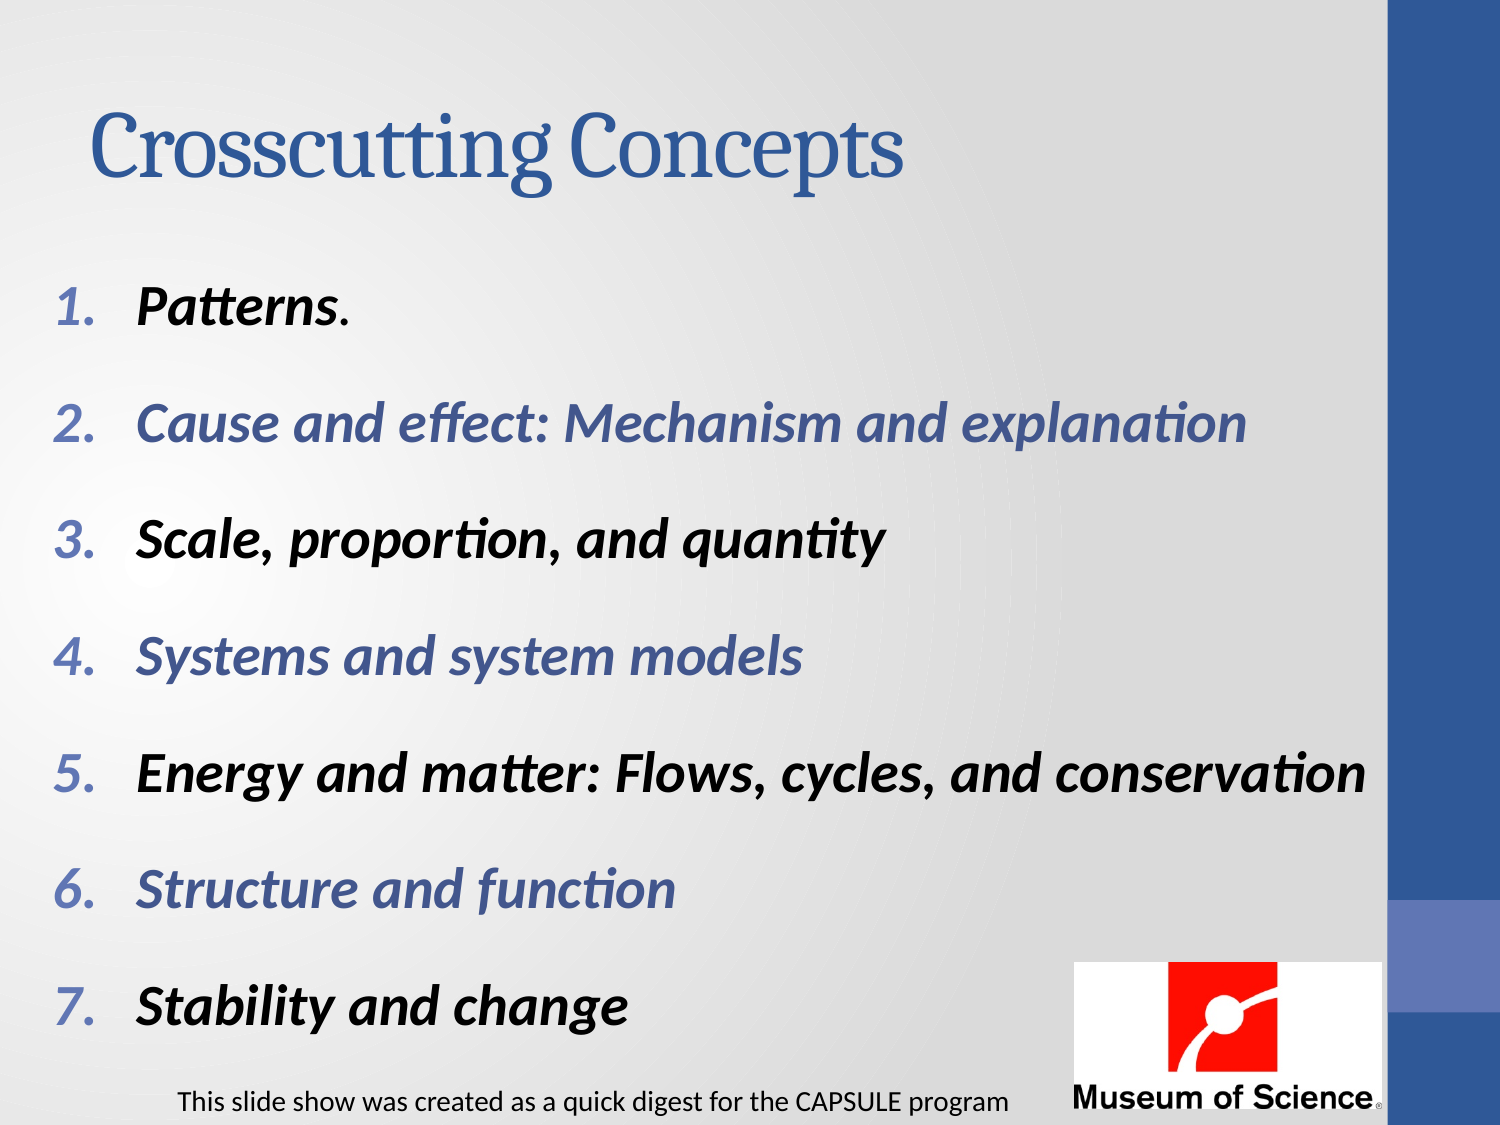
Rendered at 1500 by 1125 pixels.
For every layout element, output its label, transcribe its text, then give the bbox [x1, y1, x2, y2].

list Patterns. Cause and effect: Mechanism and explanation Scale, proportion, and quantity Systems and system models Energy and matter: Flows, cycles, and conservation Structure and function Stability and change [37, 224, 1413, 1038]
picture [1074, 961, 1383, 1109]
text_box This slide show was created as a quick digest for the CAPSULE program [162, 1074, 1063, 1125]
title Crosscutting Concepts [75, 45, 1325, 224]
